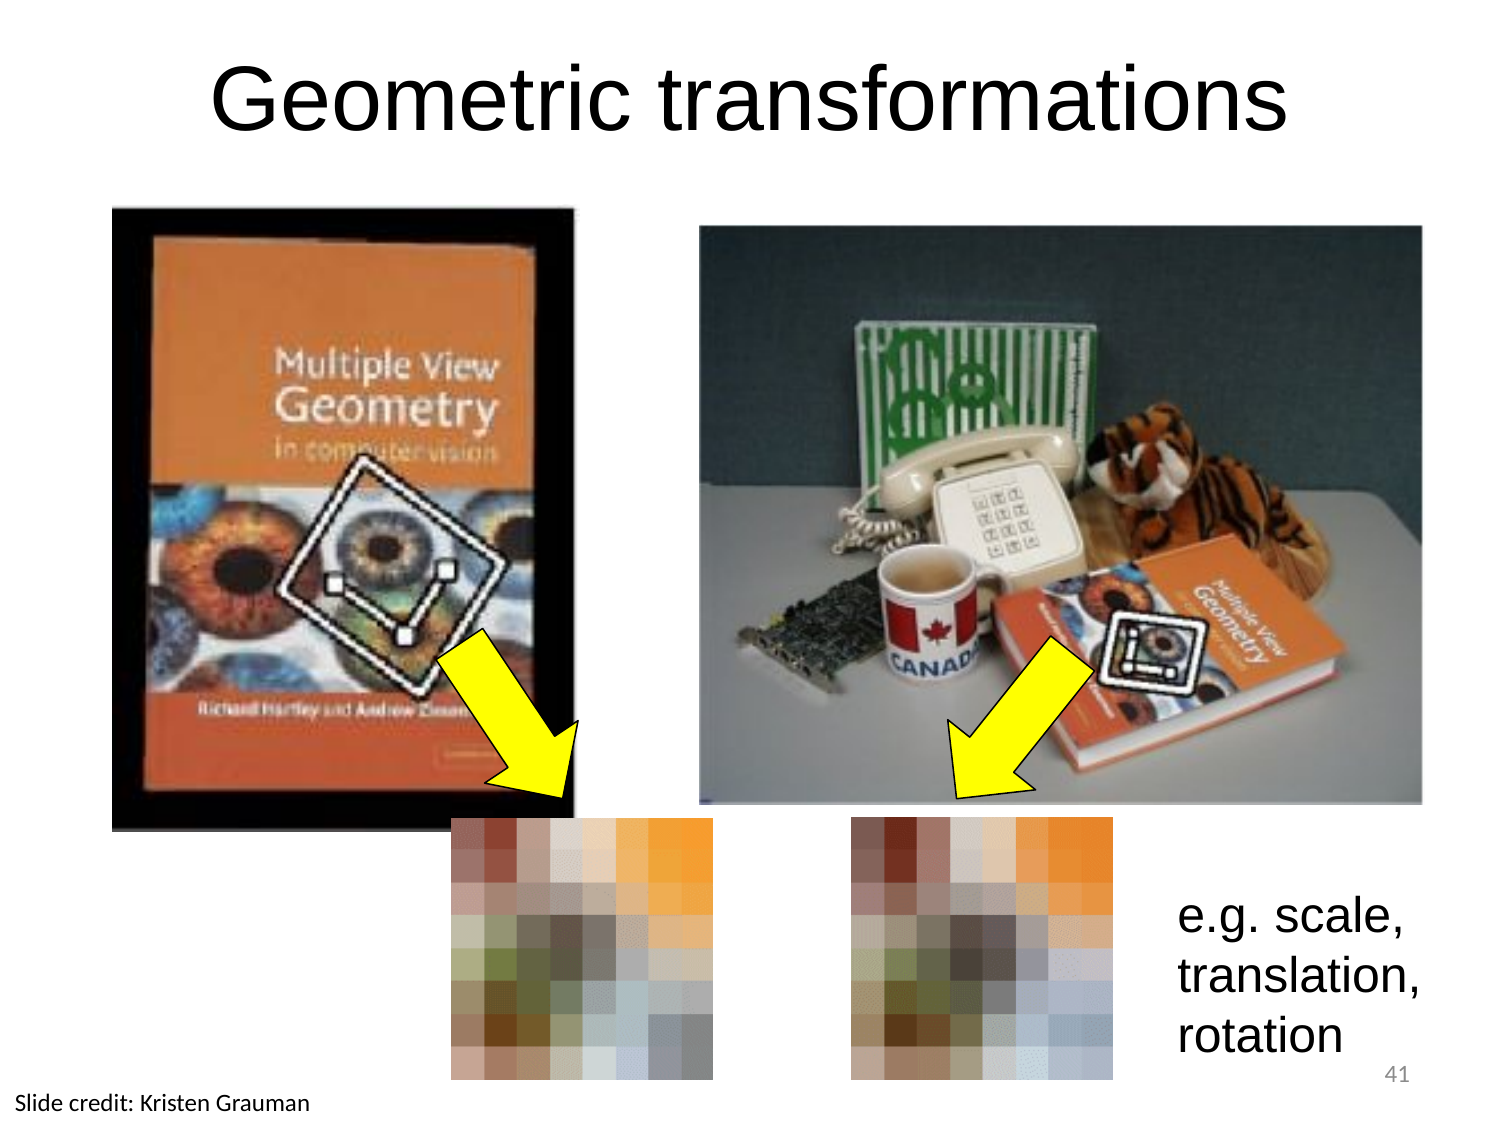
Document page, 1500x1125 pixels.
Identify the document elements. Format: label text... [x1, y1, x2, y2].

slide_number 41 [1074, 1042, 1425, 1103]
picture [699, 224, 1426, 806]
title Geometric transformations [74, 0, 1426, 188]
picture [851, 817, 1113, 1081]
text_box e.g. scale, translation, rotation [1162, 874, 1438, 1070]
picture [112, 204, 713, 1081]
text_box Slide credit: Kristen Grauman [0, 1079, 788, 1125]
